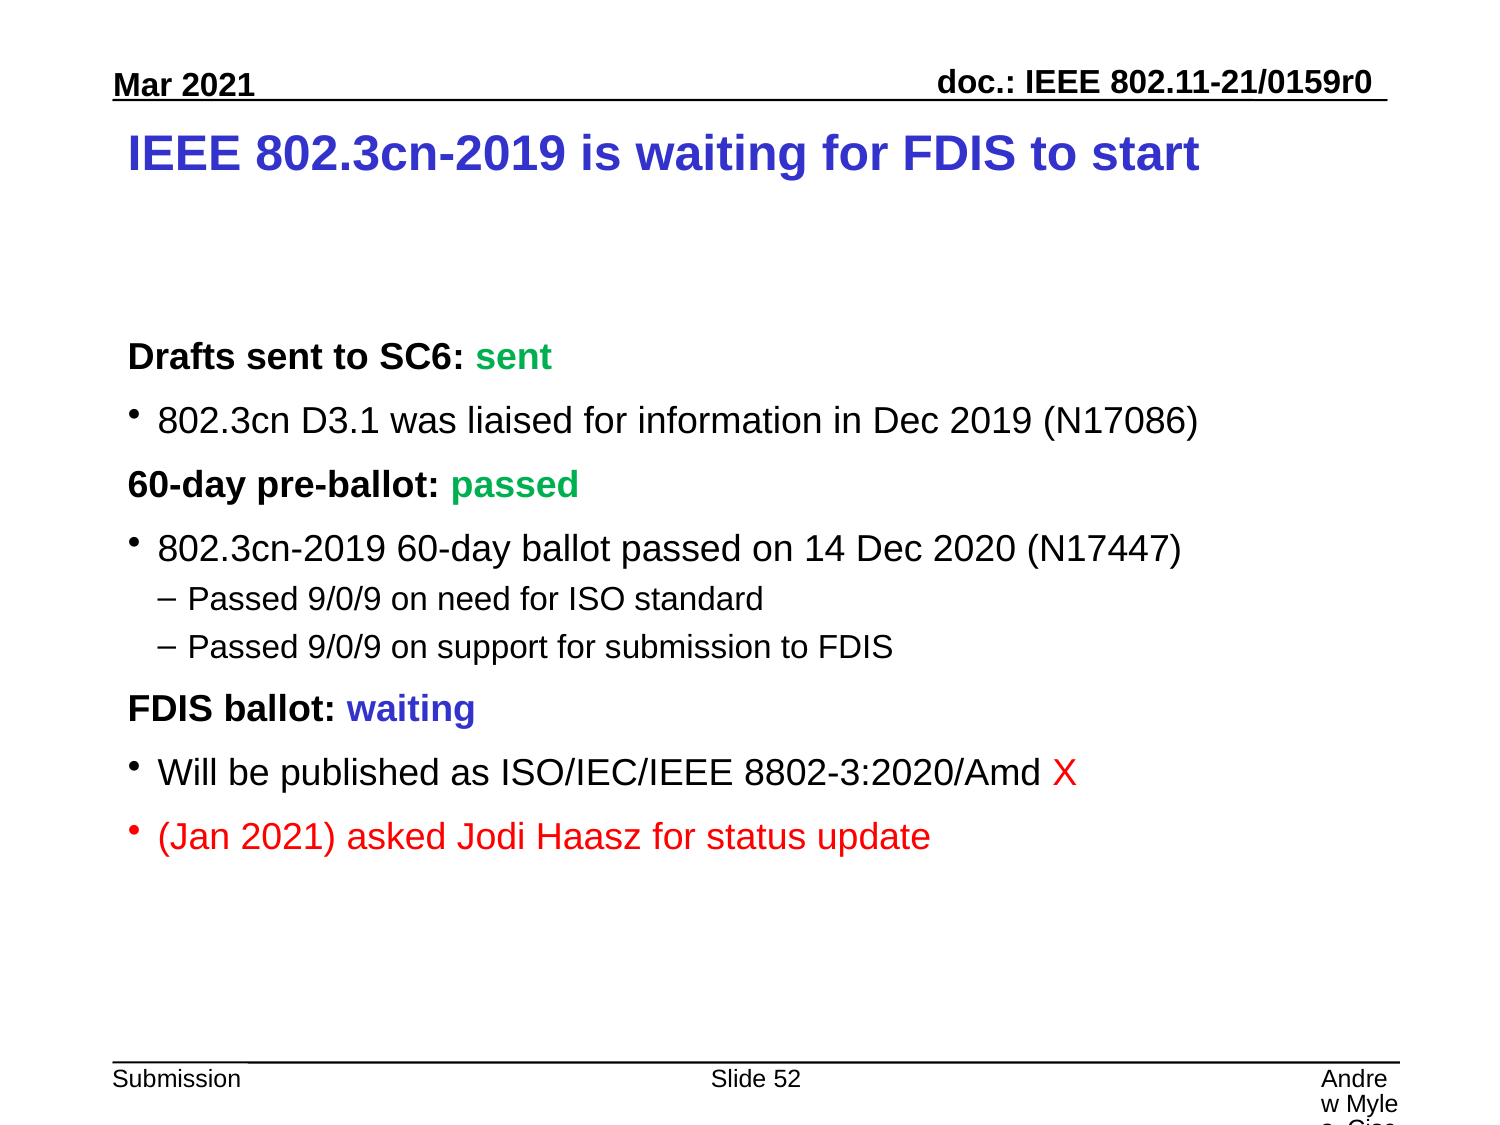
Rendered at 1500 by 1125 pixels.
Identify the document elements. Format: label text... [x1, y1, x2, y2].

footer Andrew Myles, Cisco [1320, 1061, 1402, 1093]
title IEEE 802.3cn-2019 is waiting for FDIS to start [112, 112, 1388, 288]
slide_number Slide 52 [709, 1061, 803, 1093]
list Drafts sent to SC6: sent 802.3cn D3.1 was liaised for information in Dec 2019 (N17086) 60-day pre-ballot: passed 802.3cn-2019 60-day ballot passed on 14 Dec 2020 (N17447) Passed 9/0/9 on need for ISO standard Passed 9/0/9 on support for submission to FDIS FDIS ballot: waiting Will be published as ISO/IEC/IEEE 8802-3:2020/Amd X (Jan 2021) asked Jodi Haasz for status update [112, 324, 1388, 1000]
